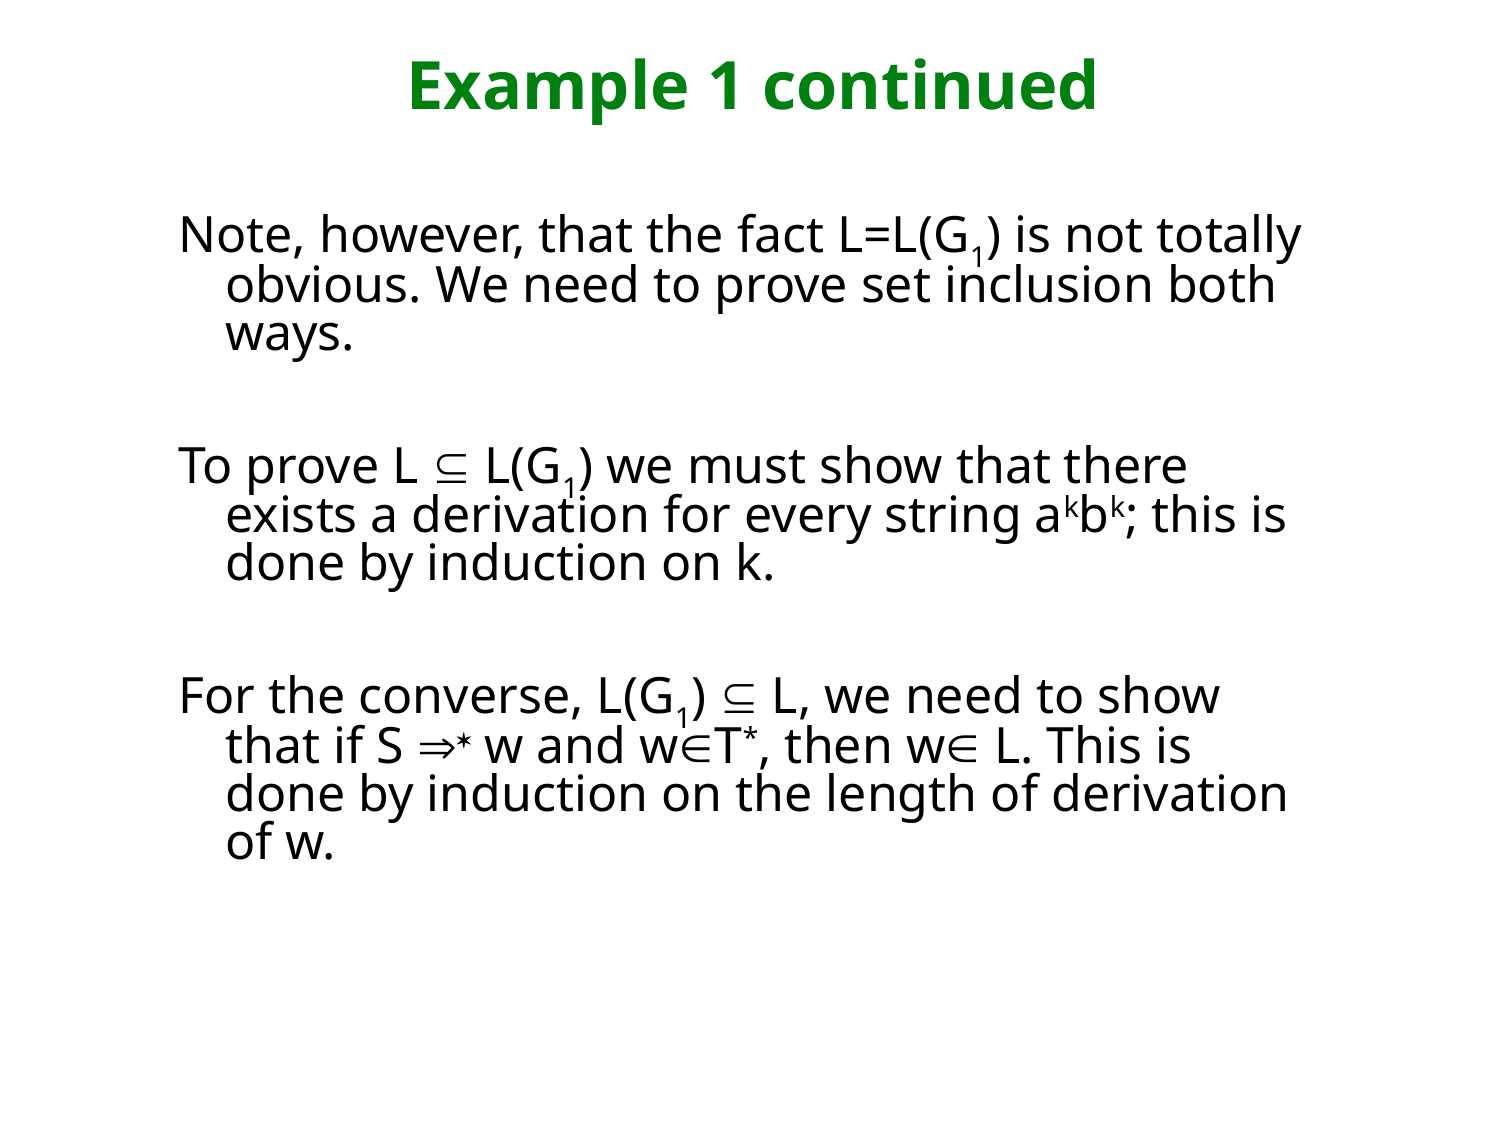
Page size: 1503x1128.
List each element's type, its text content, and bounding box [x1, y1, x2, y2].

title Example 1 continued [391, 49, 1116, 129]
list Note, however, that the fact L=L(G1) is not totally obvious. We need to prove set inclusion both ways. To prove L Í L(G1) we must show that there exists a derivation for every string akbk; this is done by induction on k. For the converse, L(G1) Í L, we need to show that if S Þ* w and wÎT*, then wÎ L. This is done by induction on the length of derivation of w. [161, 198, 1341, 990]
